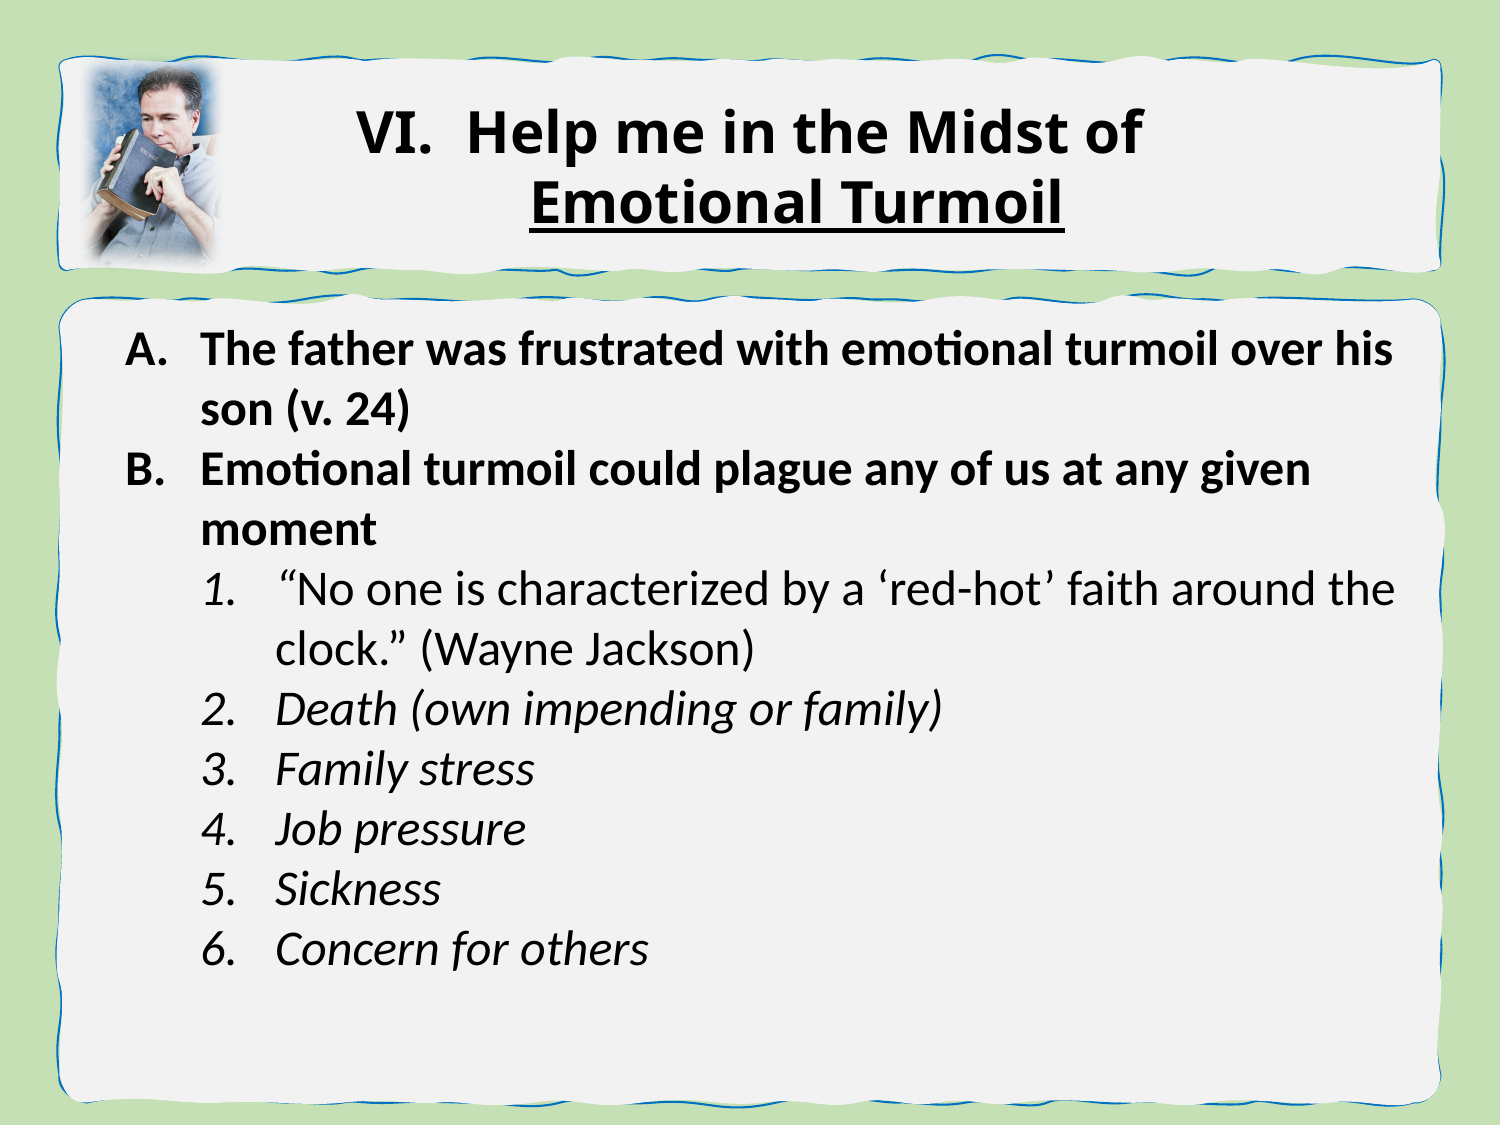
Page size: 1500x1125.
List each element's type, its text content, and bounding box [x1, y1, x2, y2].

picture [107, 81, 196, 244]
text_box The father was frustrated with emotional turmoil over his son (v. 24) Emotional turmoil could plague any of us at any given moment “No one is characterized by a ‘red-hot’ faith around the clock.” (Wayne Jackson) Death (own impending or family) Family stress Job pressure Sickness Concern for others [110, 307, 1443, 983]
text_box Help me in the Midst of Emotional Turmoil [289, 88, 1211, 243]
